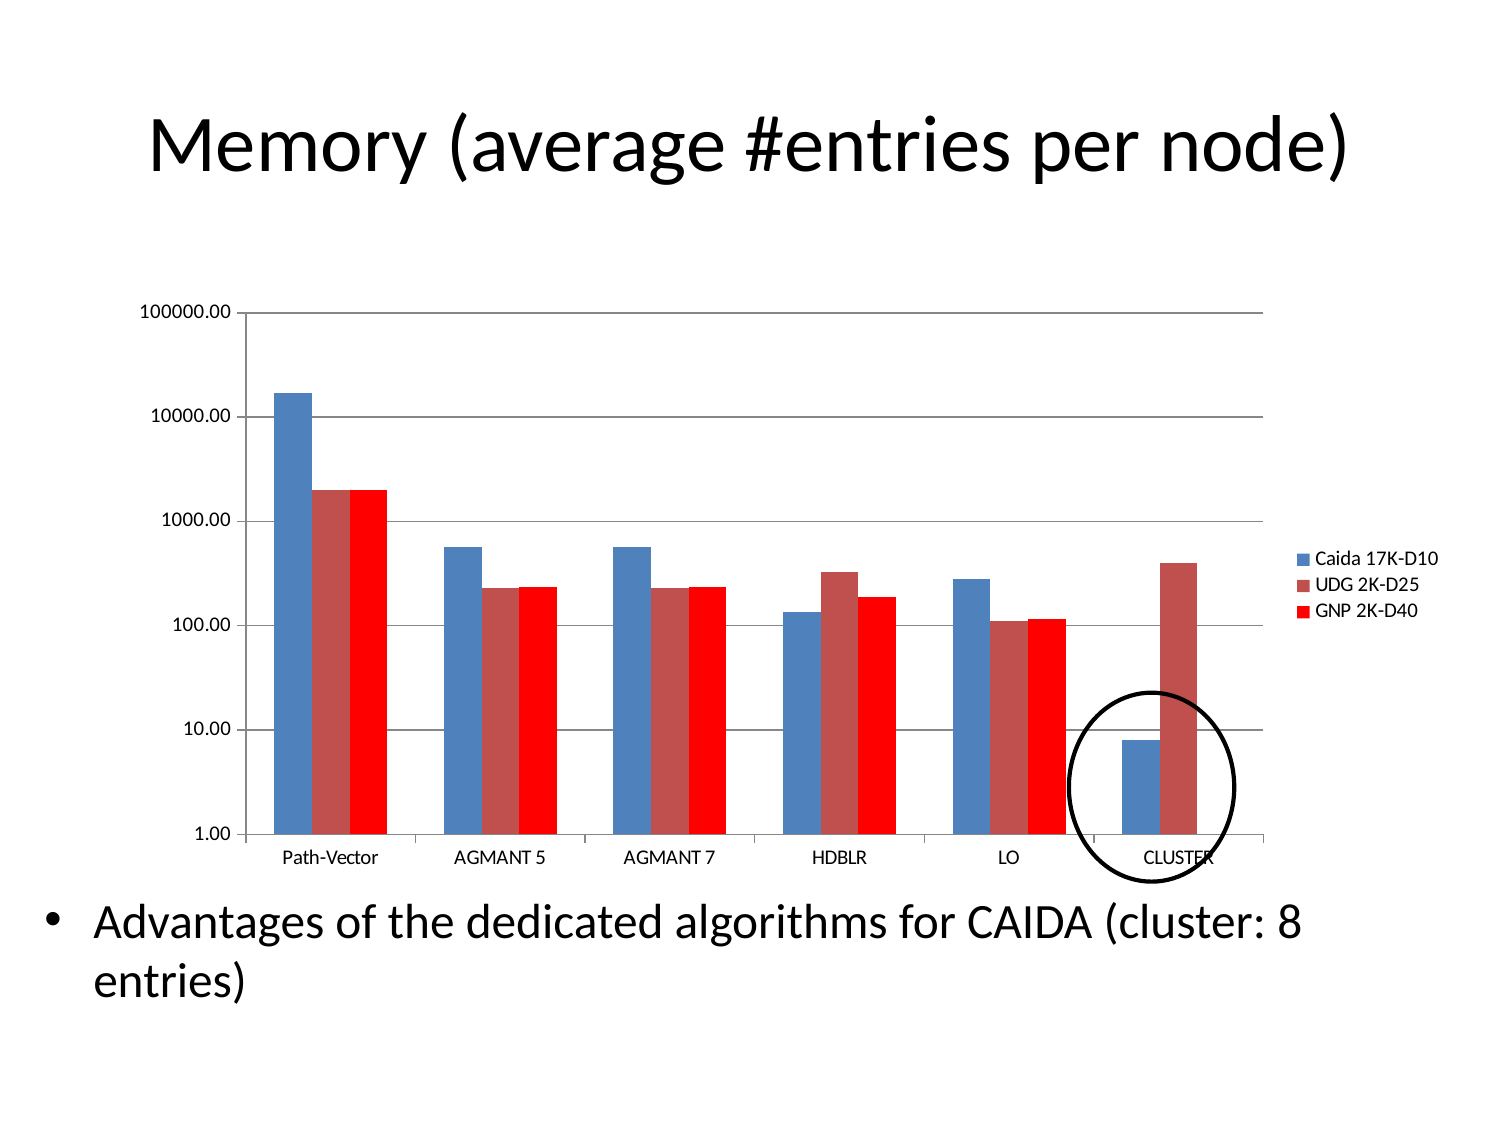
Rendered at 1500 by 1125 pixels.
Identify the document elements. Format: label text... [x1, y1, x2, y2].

list Advantages of the dedicated algorithms for CAIDA (cluster: 8 entries) [29, 881, 1483, 1016]
title Memory (average #entries per node) [75, 45, 1425, 233]
chart [111, 290, 1459, 882]
